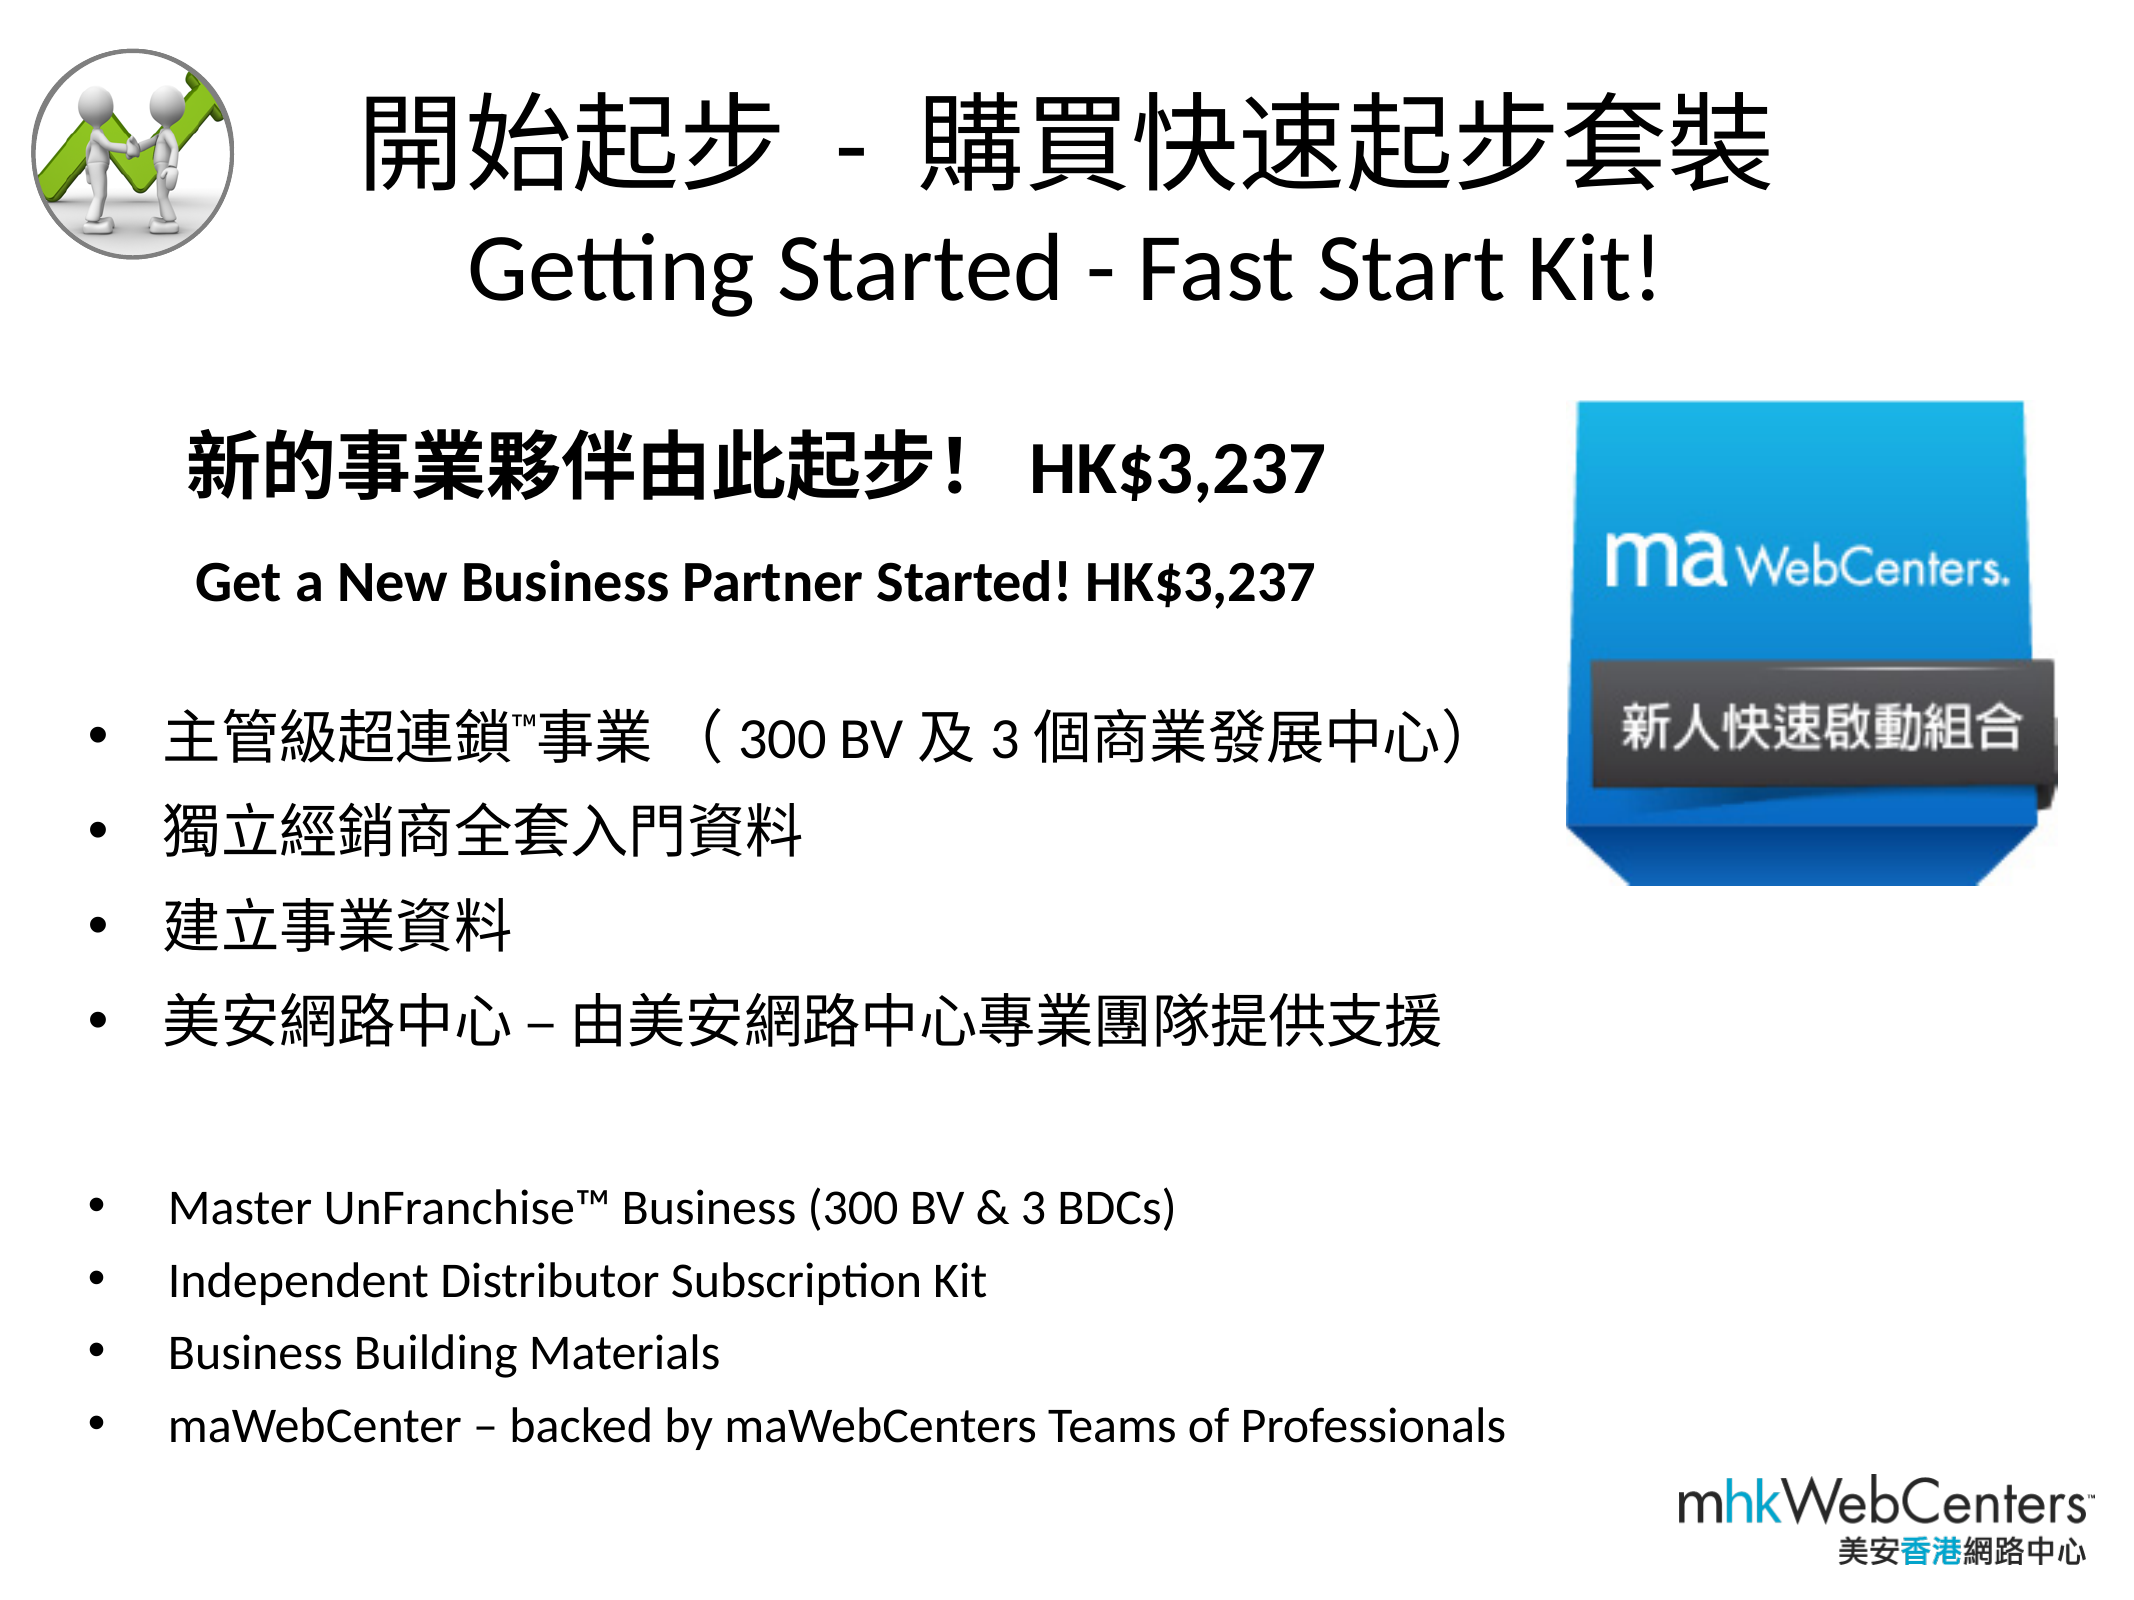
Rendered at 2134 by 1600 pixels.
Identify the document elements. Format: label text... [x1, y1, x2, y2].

text_box 新的事業夥伴由此起步！HK$3,237 Get a New Business Partner Started! HK$3,237 [33, 362, 1480, 624]
picture [1566, 400, 2058, 886]
picture [1679, 1474, 2095, 1565]
text_box 主管級超連鎖™事業 （300 BV及3個商業發展中心） 獨立經銷商全套入門資料 建立事業資料 美安網路中心 – 由美安網路中心專業團隊提供支援 Master UnFranchise™ Business (300 BV & 3 BDCs) Independent Distributor Subscription Kit Business Building Materials maWebCenter – backed by maWebCenters Teams of Professionals [66, 689, 2058, 1463]
picture [1936, 1555, 1943, 1565]
title 開始起步 - 購買快速起步套裝 Getting Started - Fast Start Kit! [106, 64, 2027, 331]
text_box [31, 48, 235, 260]
